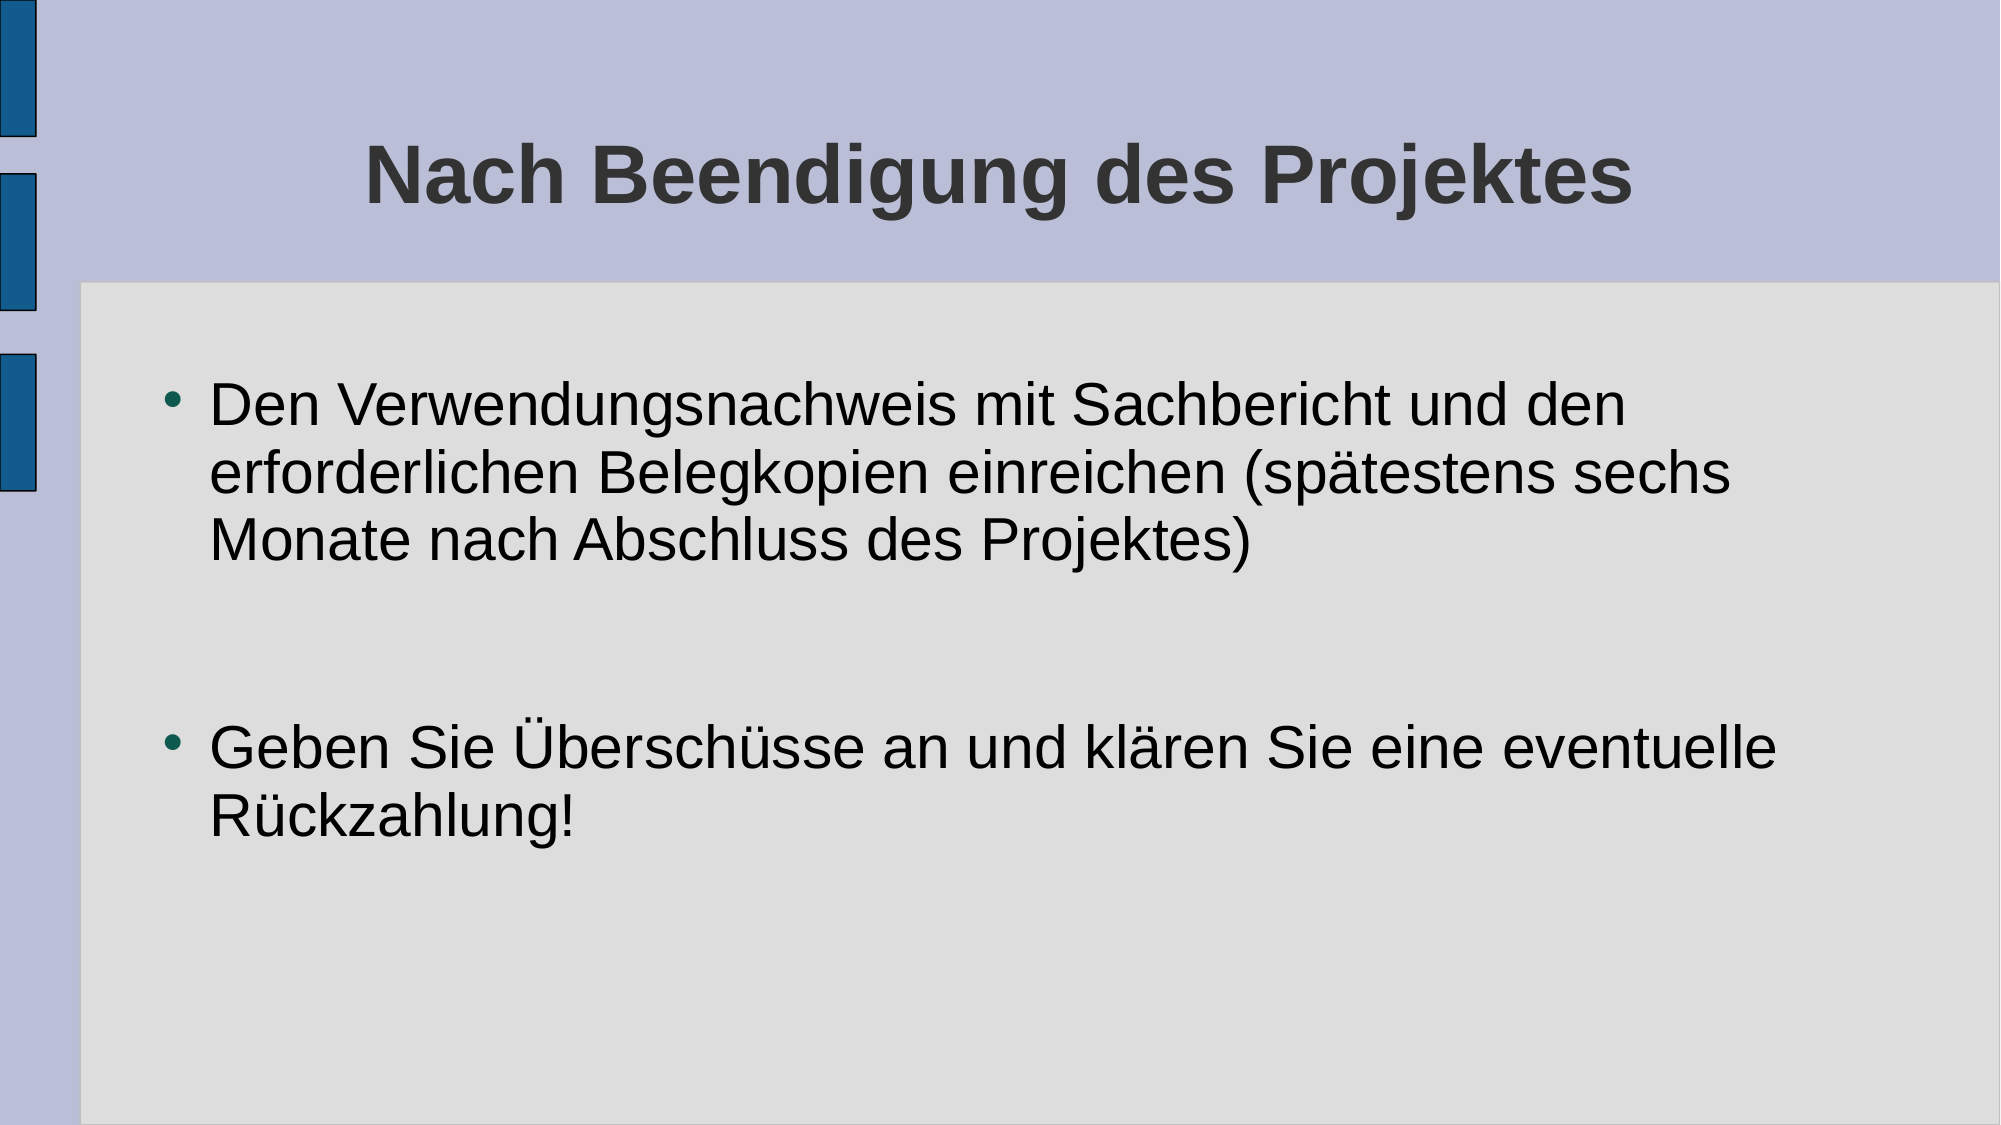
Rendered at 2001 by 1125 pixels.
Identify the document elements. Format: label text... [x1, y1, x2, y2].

list Den Verwendungsnachweis mit Sachbericht und den erforderlichen Belegkopien einreichen (spätestens sechs Monate nach Abschluss des Projektes) Geben Sie Überschüsse an und klären Sie eine eventuelle Rückzahlung! [147, 312, 1853, 1020]
title Nach Beendigung des Projektes [147, 82, 1853, 269]
